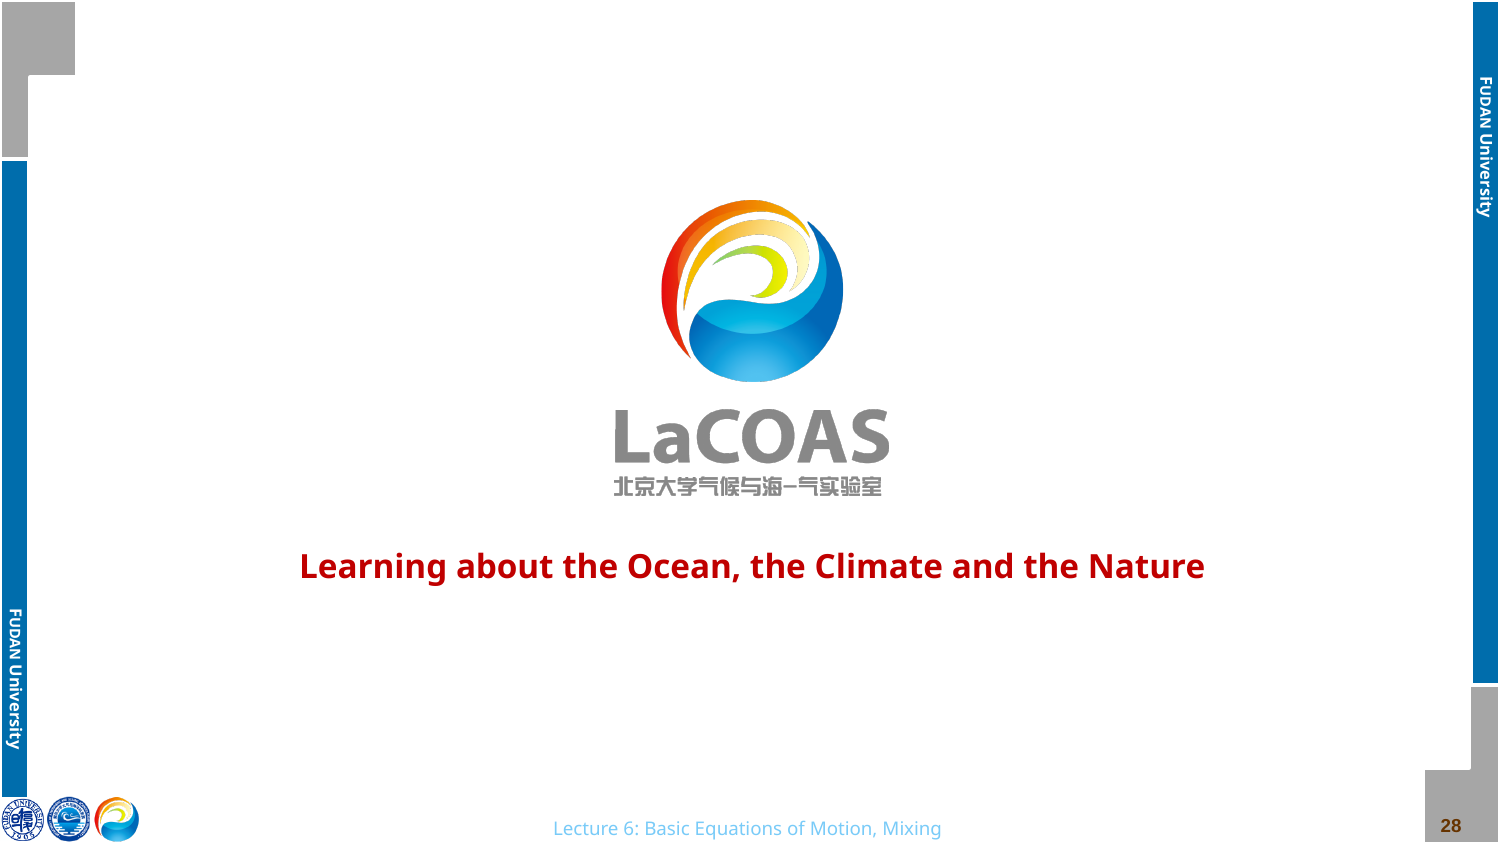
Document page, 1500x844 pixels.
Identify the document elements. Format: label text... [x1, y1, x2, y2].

text_box Learning about the Ocean, the Climate and the Nature [242, 507, 1264, 603]
picture [94, 797, 139, 842]
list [613, 200, 889, 497]
picture [0, 797, 44, 841]
picture [47, 794, 90, 842]
